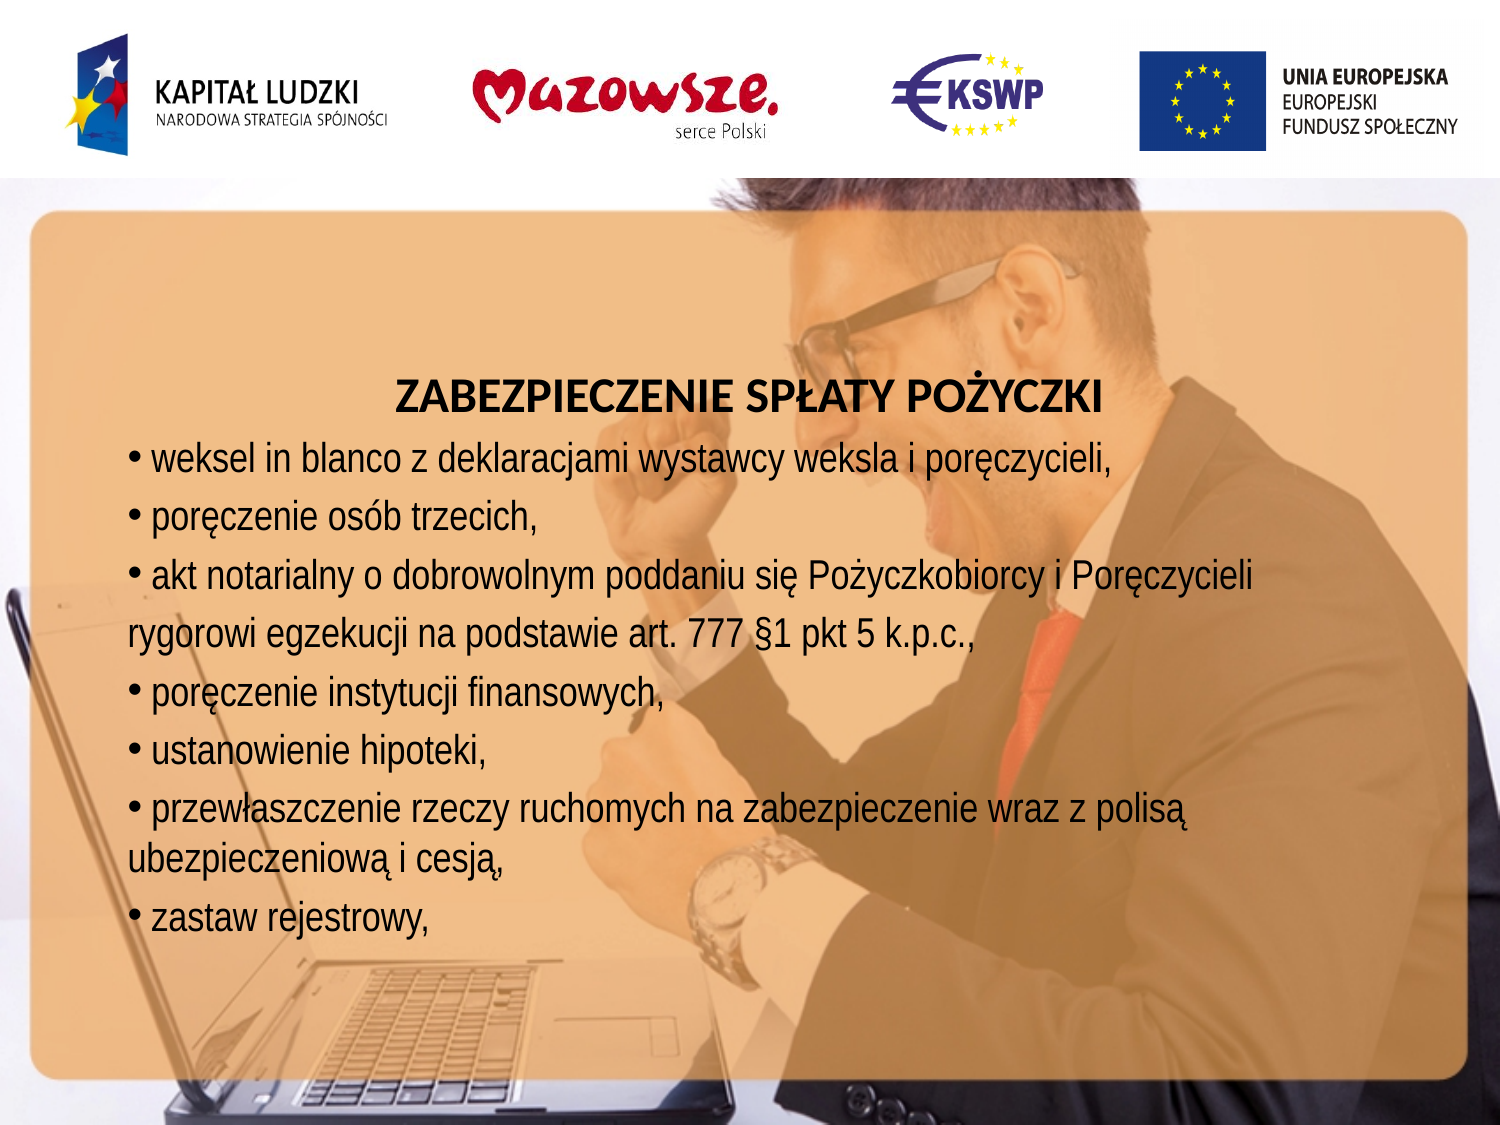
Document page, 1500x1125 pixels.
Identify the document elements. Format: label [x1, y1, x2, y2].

picture [891, 52, 1043, 136]
text_box [0, 18, 1500, 1125]
